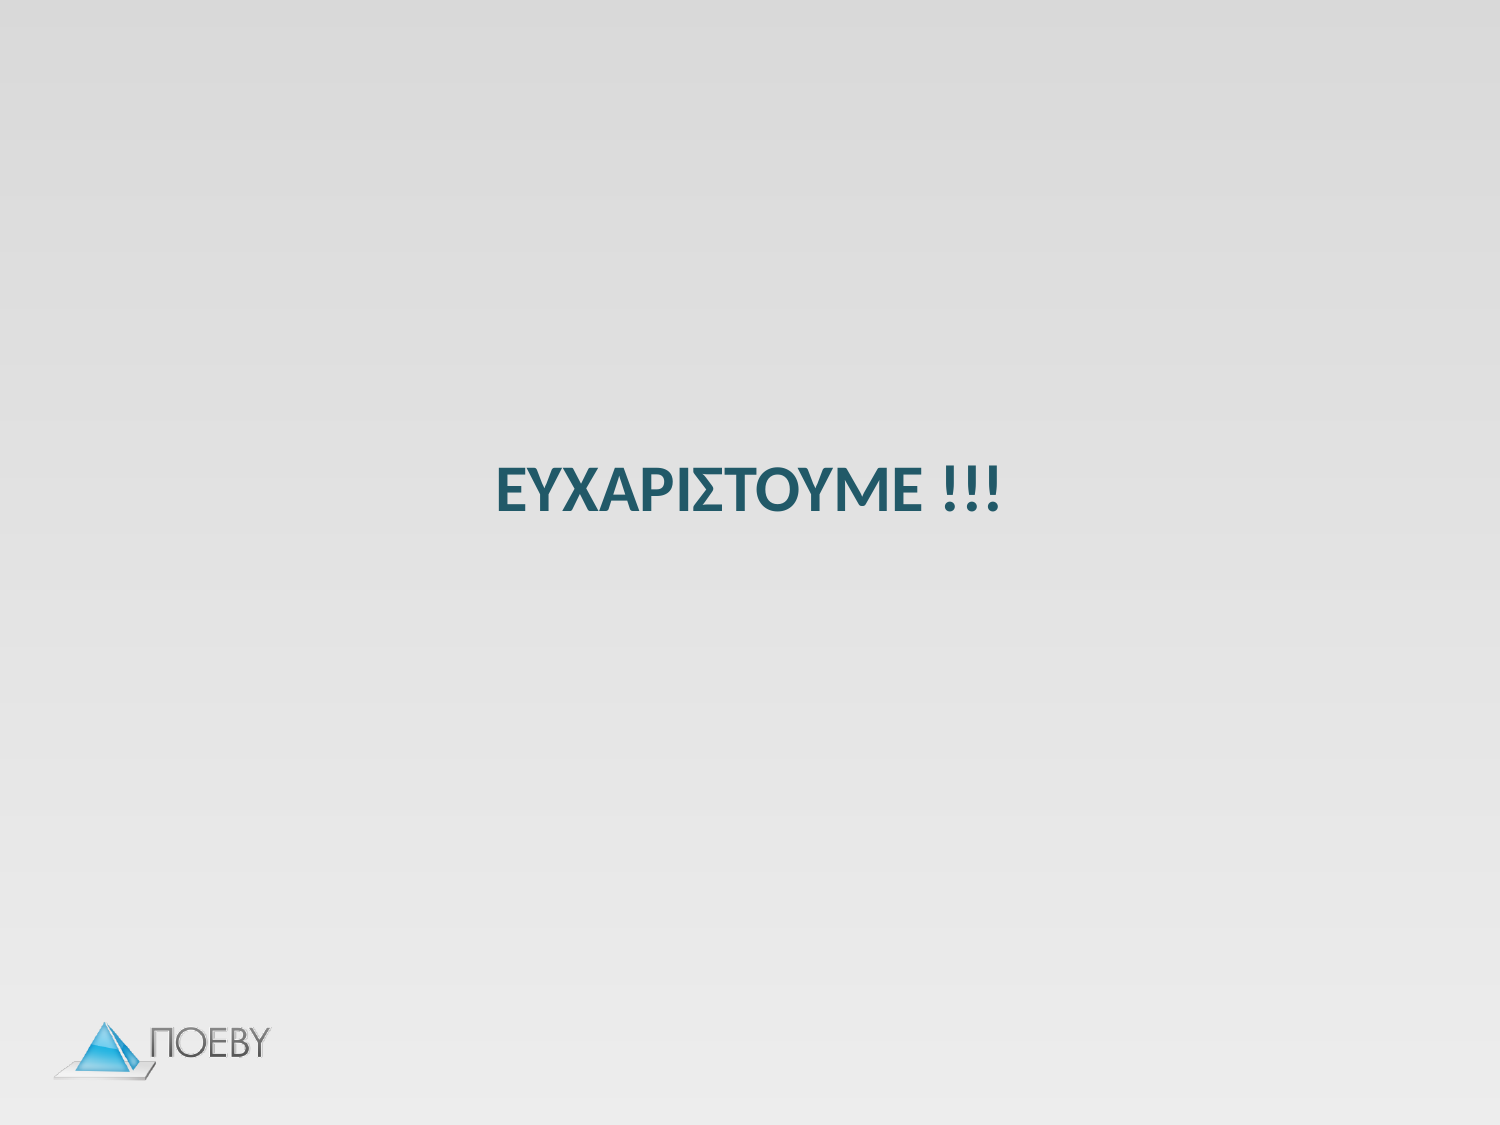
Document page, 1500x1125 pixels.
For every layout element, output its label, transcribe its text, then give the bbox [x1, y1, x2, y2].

text_box ΕΥΧΑΡΙΣΤΟΥΜΕ !!! [437, 437, 1063, 533]
picture [49, 1012, 276, 1087]
